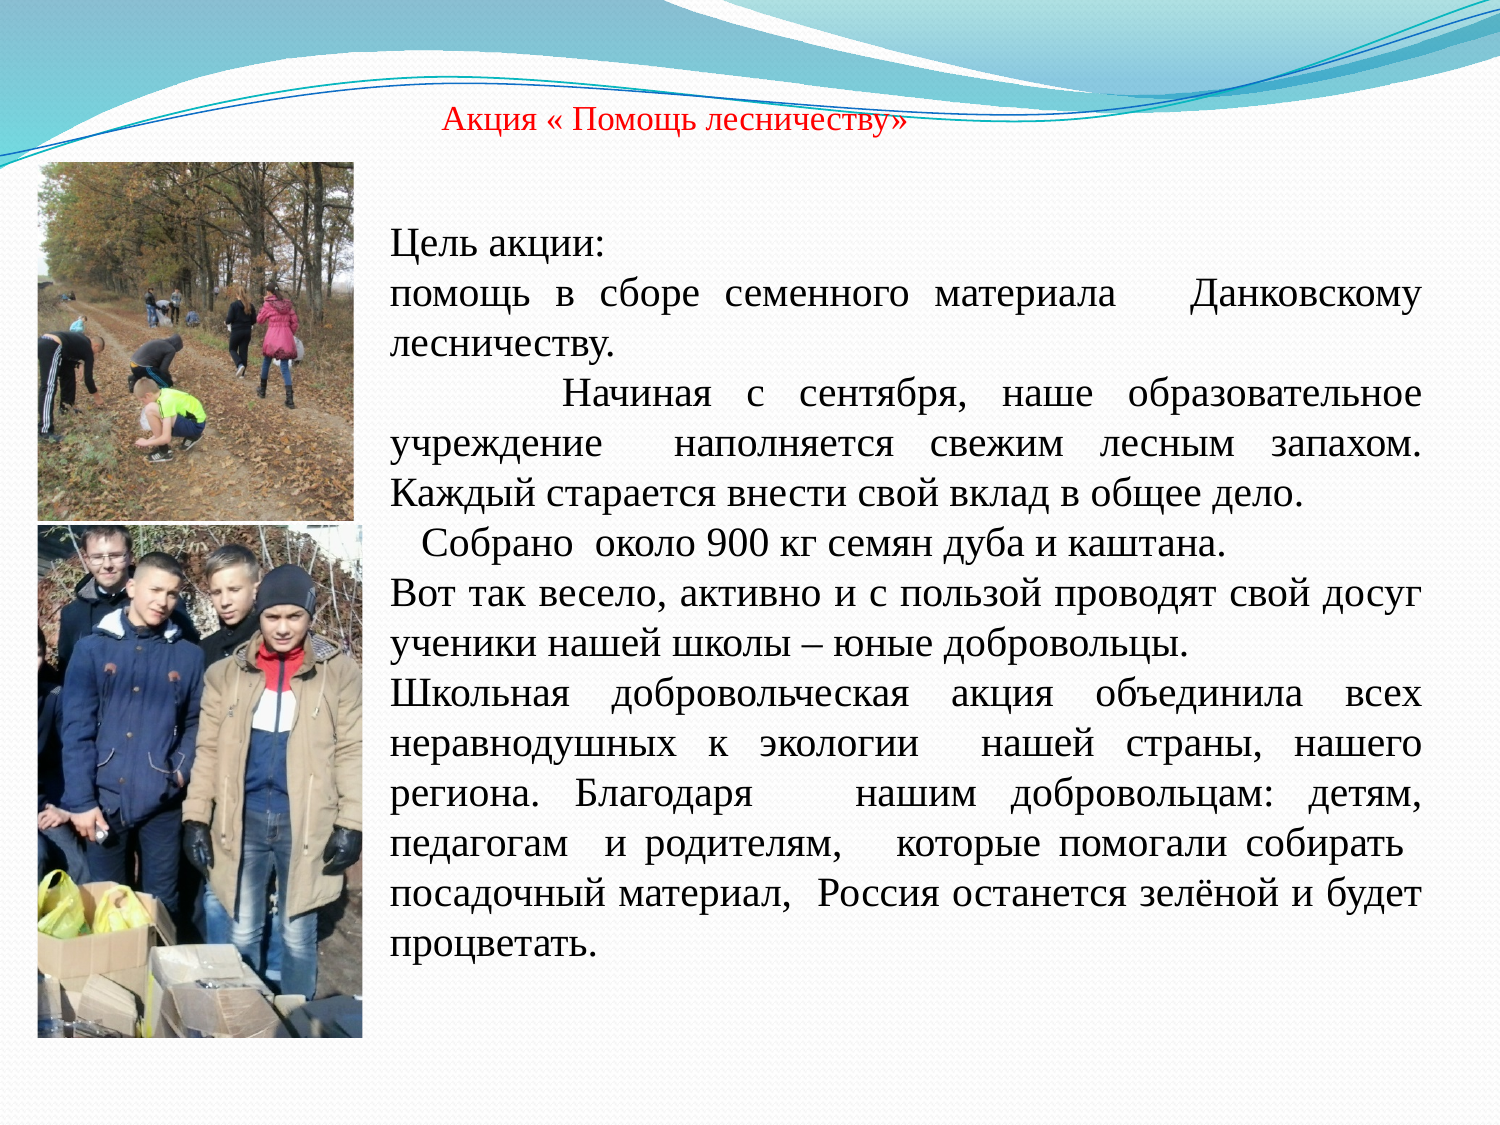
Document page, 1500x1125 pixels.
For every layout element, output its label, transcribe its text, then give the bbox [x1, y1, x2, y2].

picture [37, 524, 363, 1038]
title Акция « Помощь лесничеству» [0, 45, 1350, 138]
text_box Цель акции: помощь в сборе семенного материала Данковскому лесничеству. Начиная с сентября, наше образовательное учреждение наполняется свежим лесным запахом. Каждый старается внести свой вклад в общее дело. Собрано около 900 кг семян дуба и каштана. Вот так весело, активно и с пользой проводят свой досуг ученики нашей школы – юные добровольцы. Школьная добровольческая акция объединила всех неравнодушных к экологии нашей страны, нашего региона. Благодаря нашим добровольцам: детям, педагогам и родителям, которые помогали собирать посадочный материал, Россия останется зелёной и будет процветать. [374, 162, 1438, 1023]
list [37, 162, 354, 522]
